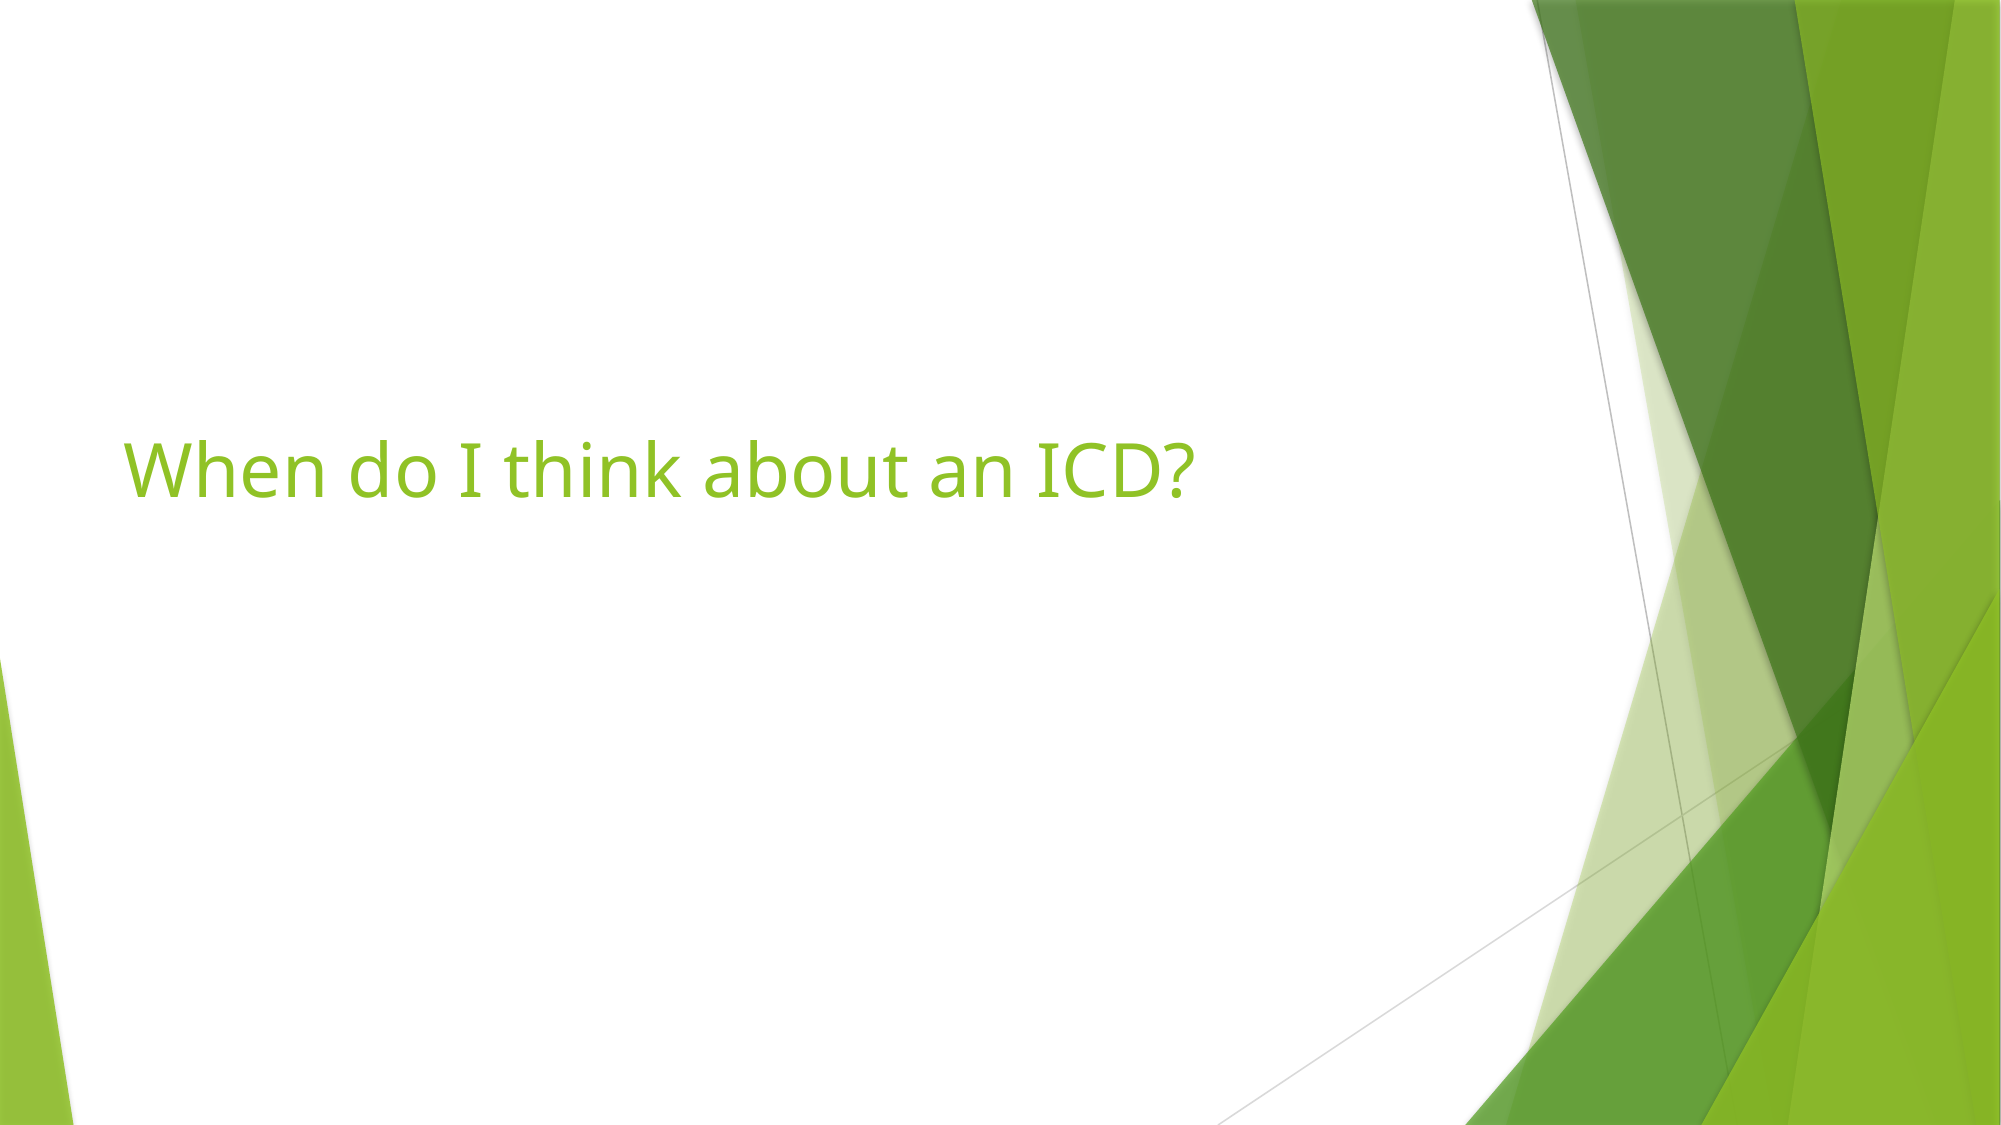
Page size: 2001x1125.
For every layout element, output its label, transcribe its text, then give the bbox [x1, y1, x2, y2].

title When do I think about an ICD? [108, 414, 1520, 632]
